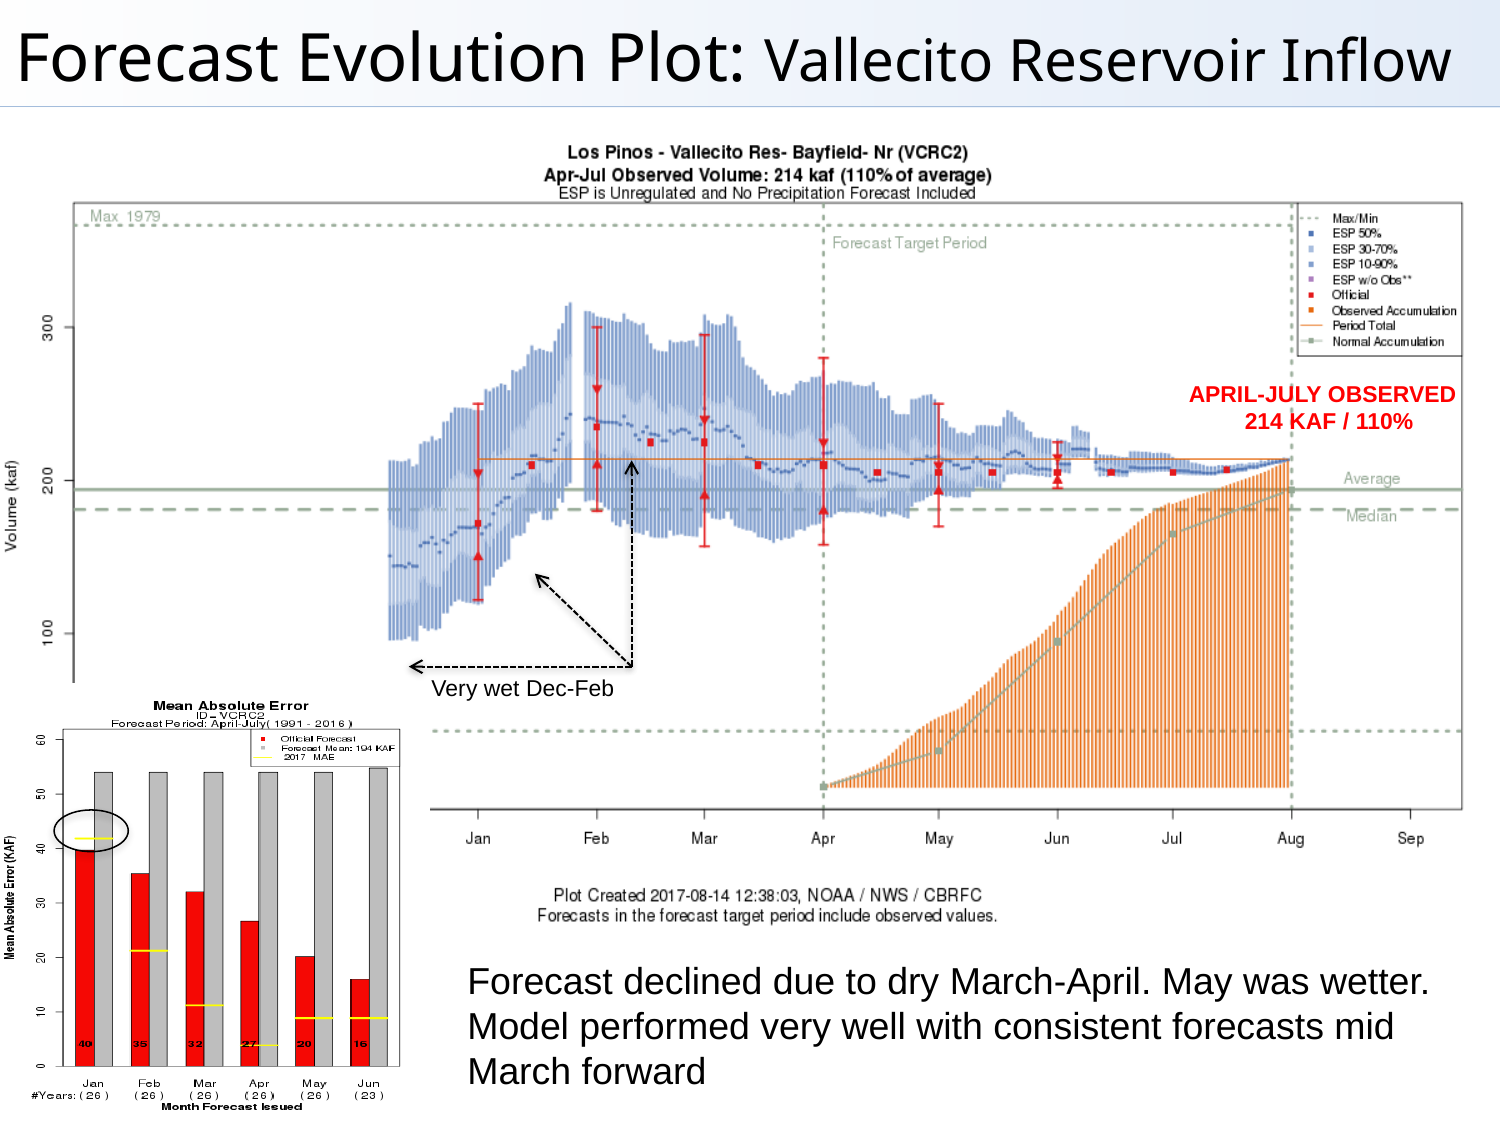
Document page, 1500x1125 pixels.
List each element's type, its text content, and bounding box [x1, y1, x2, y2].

picture [0, 123, 1500, 1125]
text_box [390, 460, 771, 710]
title Forecast Evolution Plot: Vallecito Reservoir Inflow [0, 0, 1500, 109]
text_box Forecast declined due to dry March-April. May was wetter. Model performed very well with consistent forecasts mid March forward [452, 949, 1467, 1099]
